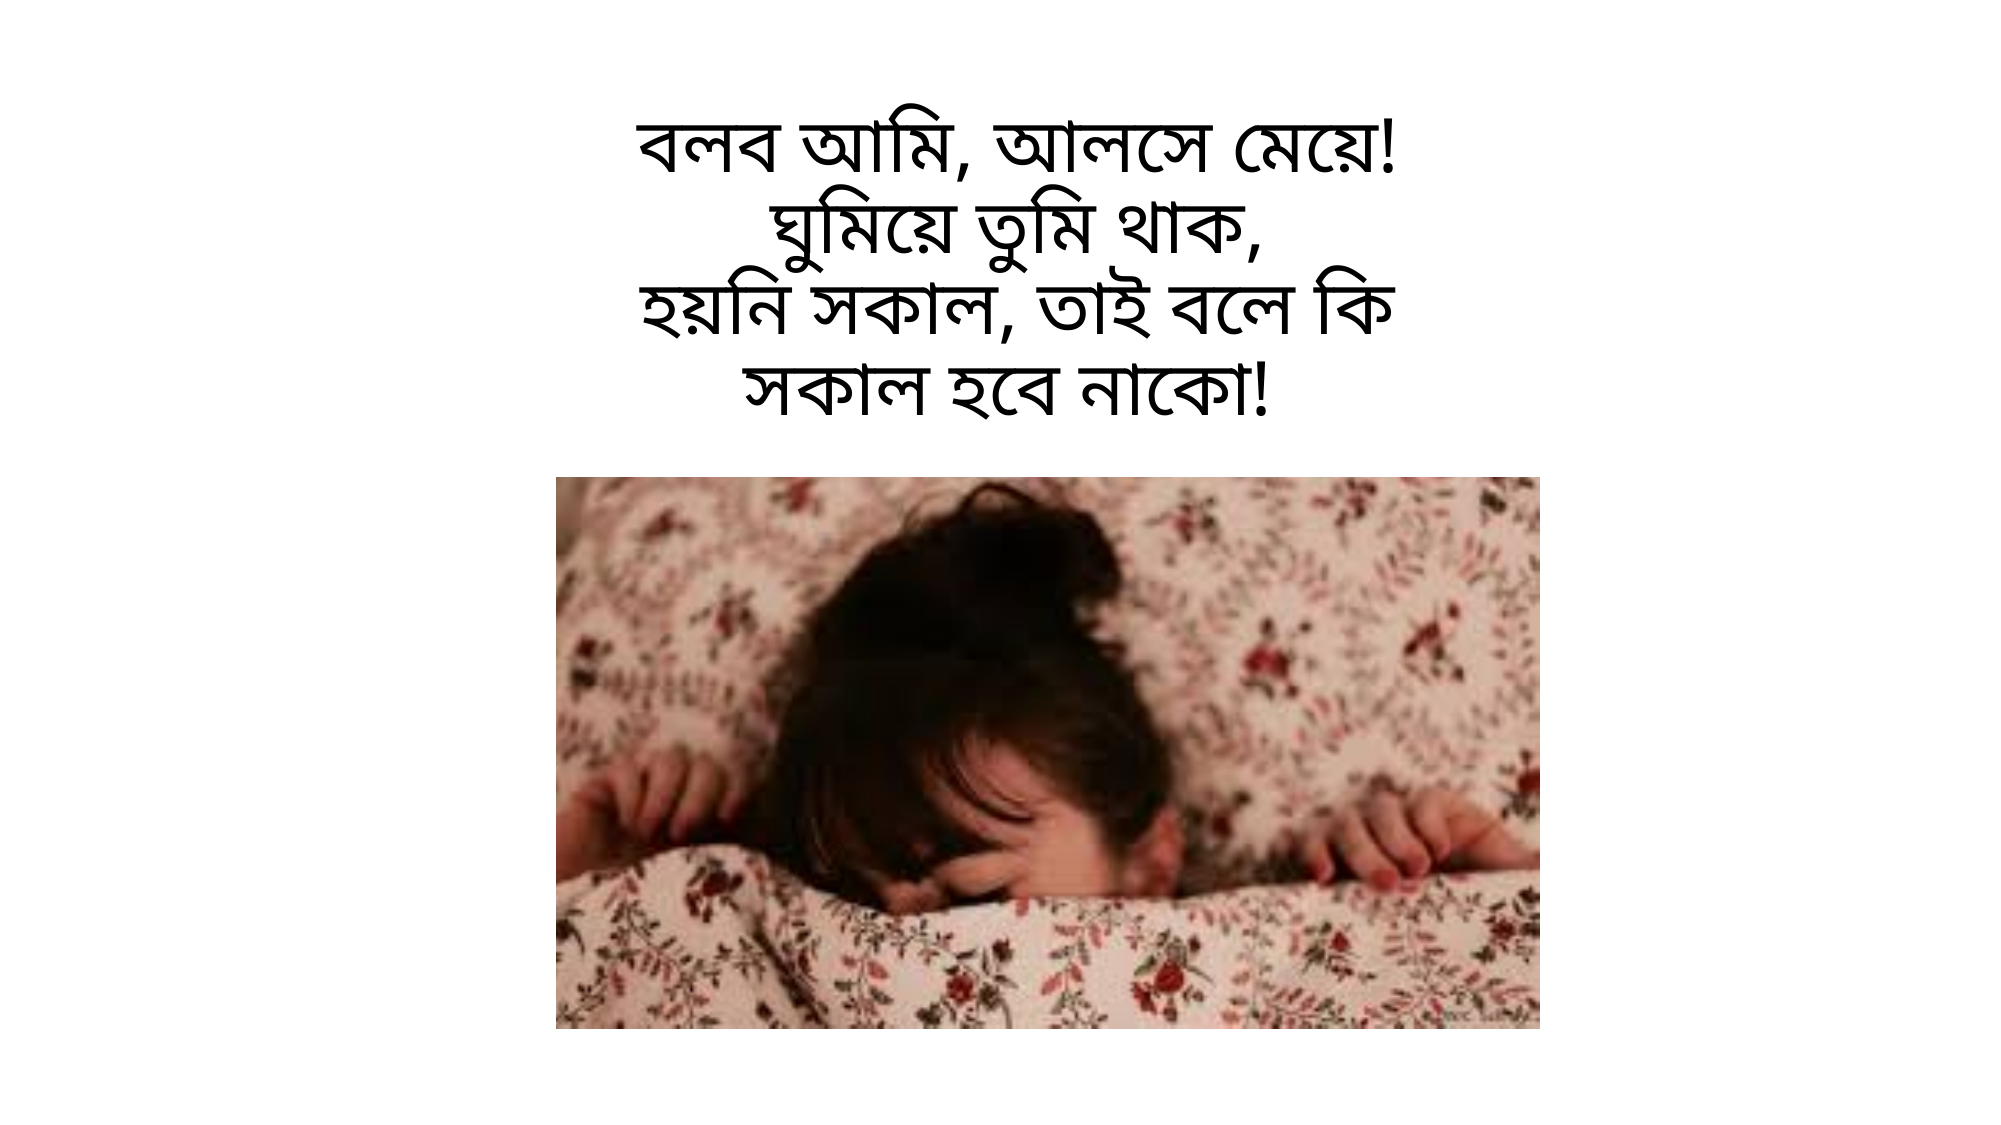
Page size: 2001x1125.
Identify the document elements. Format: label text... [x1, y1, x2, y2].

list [556, 477, 1540, 1029]
title বলব আমি, আলসে মেয়ে! ঘুমিয়ে তুমি থাক, হয়নি সকাল, তাই বলে কি সকাল হবে নাকো! [86, 42, 1949, 499]
